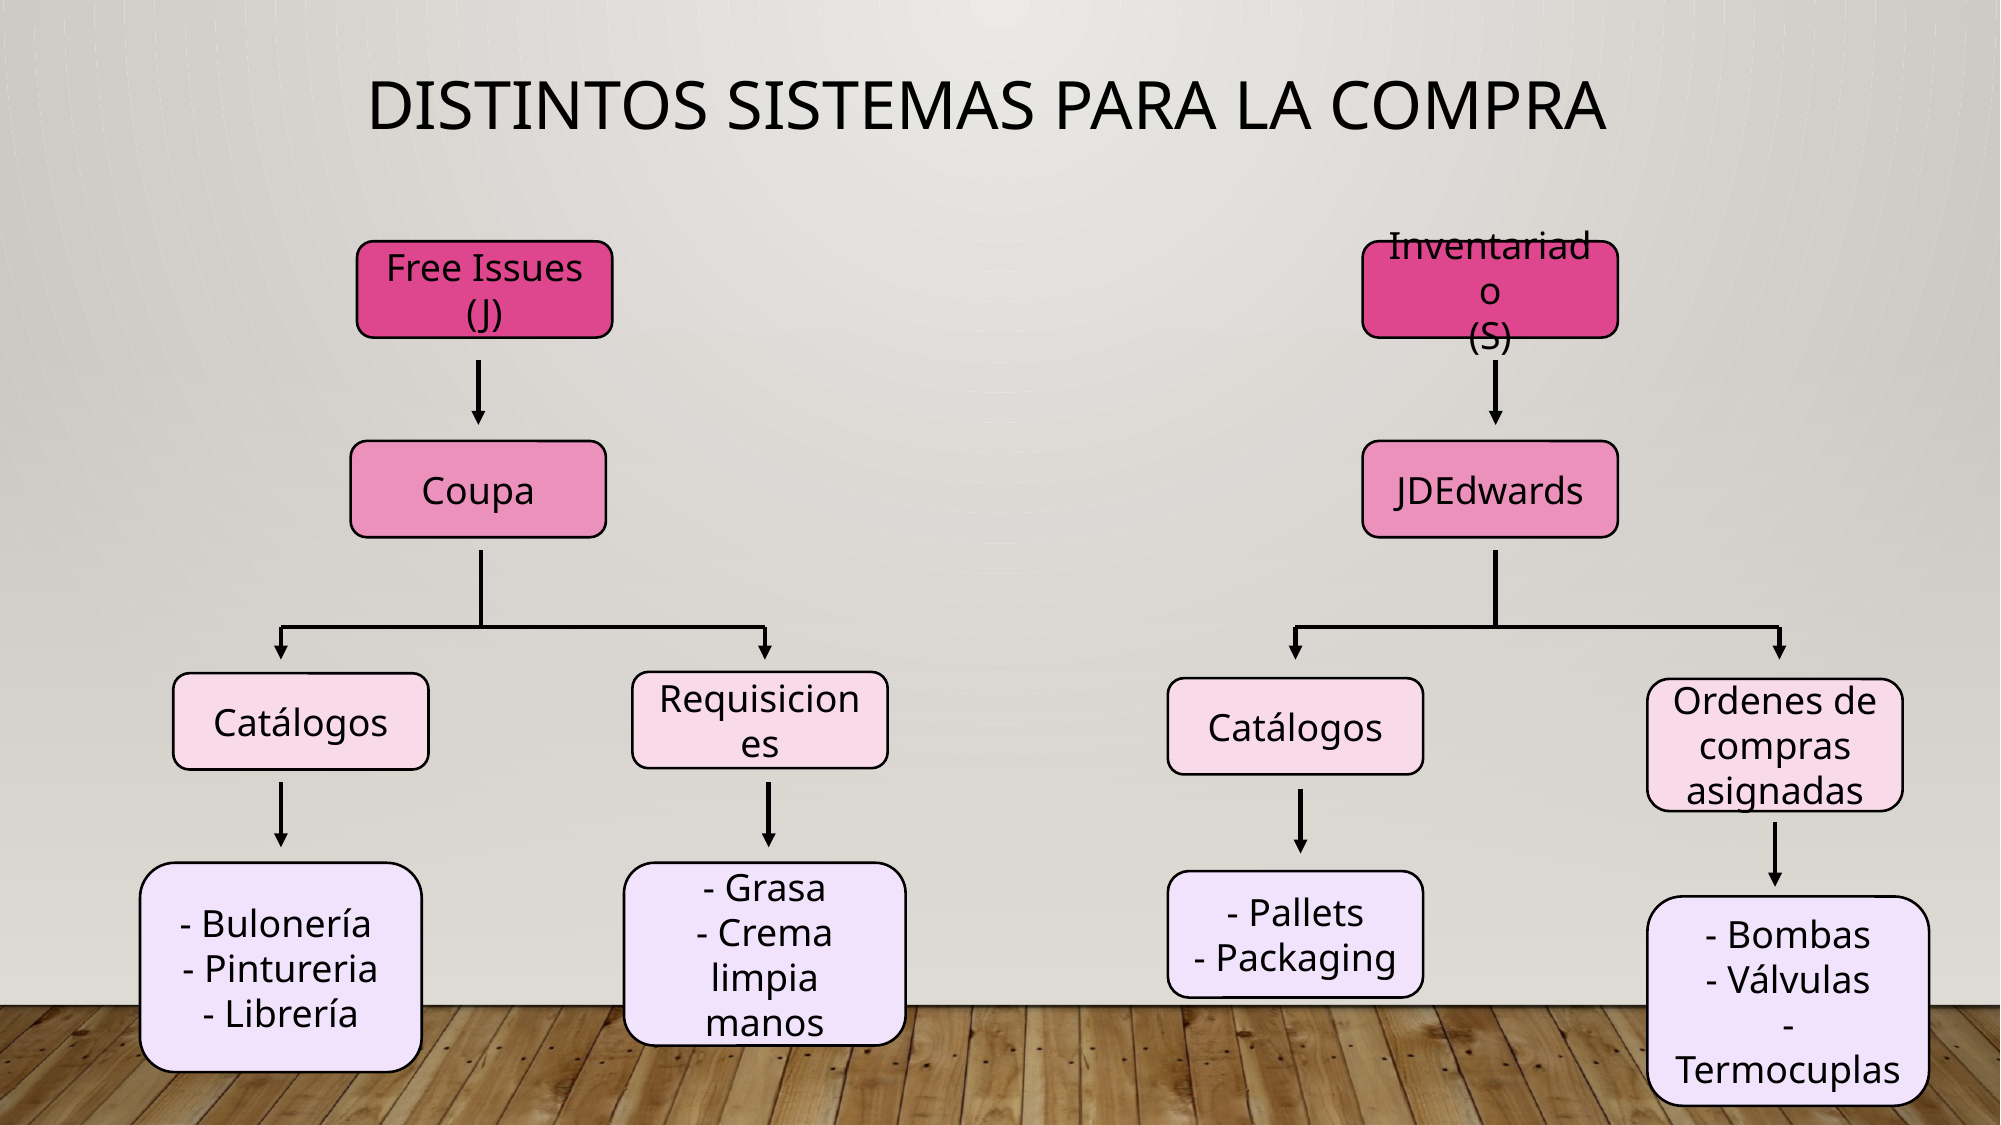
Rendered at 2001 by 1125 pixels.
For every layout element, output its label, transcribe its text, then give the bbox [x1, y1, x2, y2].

text_box Catálogos [1166, 676, 1425, 776]
text_box Requisiciones [631, 670, 889, 770]
text_box Coupa [349, 439, 608, 539]
text_box Ordenes de compras asignadas [1646, 677, 1904, 813]
text_box - Bulonería - Pintureria - Librería [138, 861, 424, 1074]
text_box Catálogos [171, 671, 430, 771]
text_box - Grasa - Crema limpia manos [622, 861, 907, 1047]
text_box JDEdwards [1361, 439, 1620, 539]
text_box Inventariado (S) [1361, 239, 1620, 339]
picture [0, 1005, 2000, 1125]
title Distintos Sistemas para la compra [199, 64, 1776, 237]
text_box - Bombas - Válvulas - Termocuplas [1646, 895, 1931, 1108]
text_box Free Issues (J) [355, 239, 614, 339]
text_box - Pallets - Packaging [1166, 869, 1425, 999]
